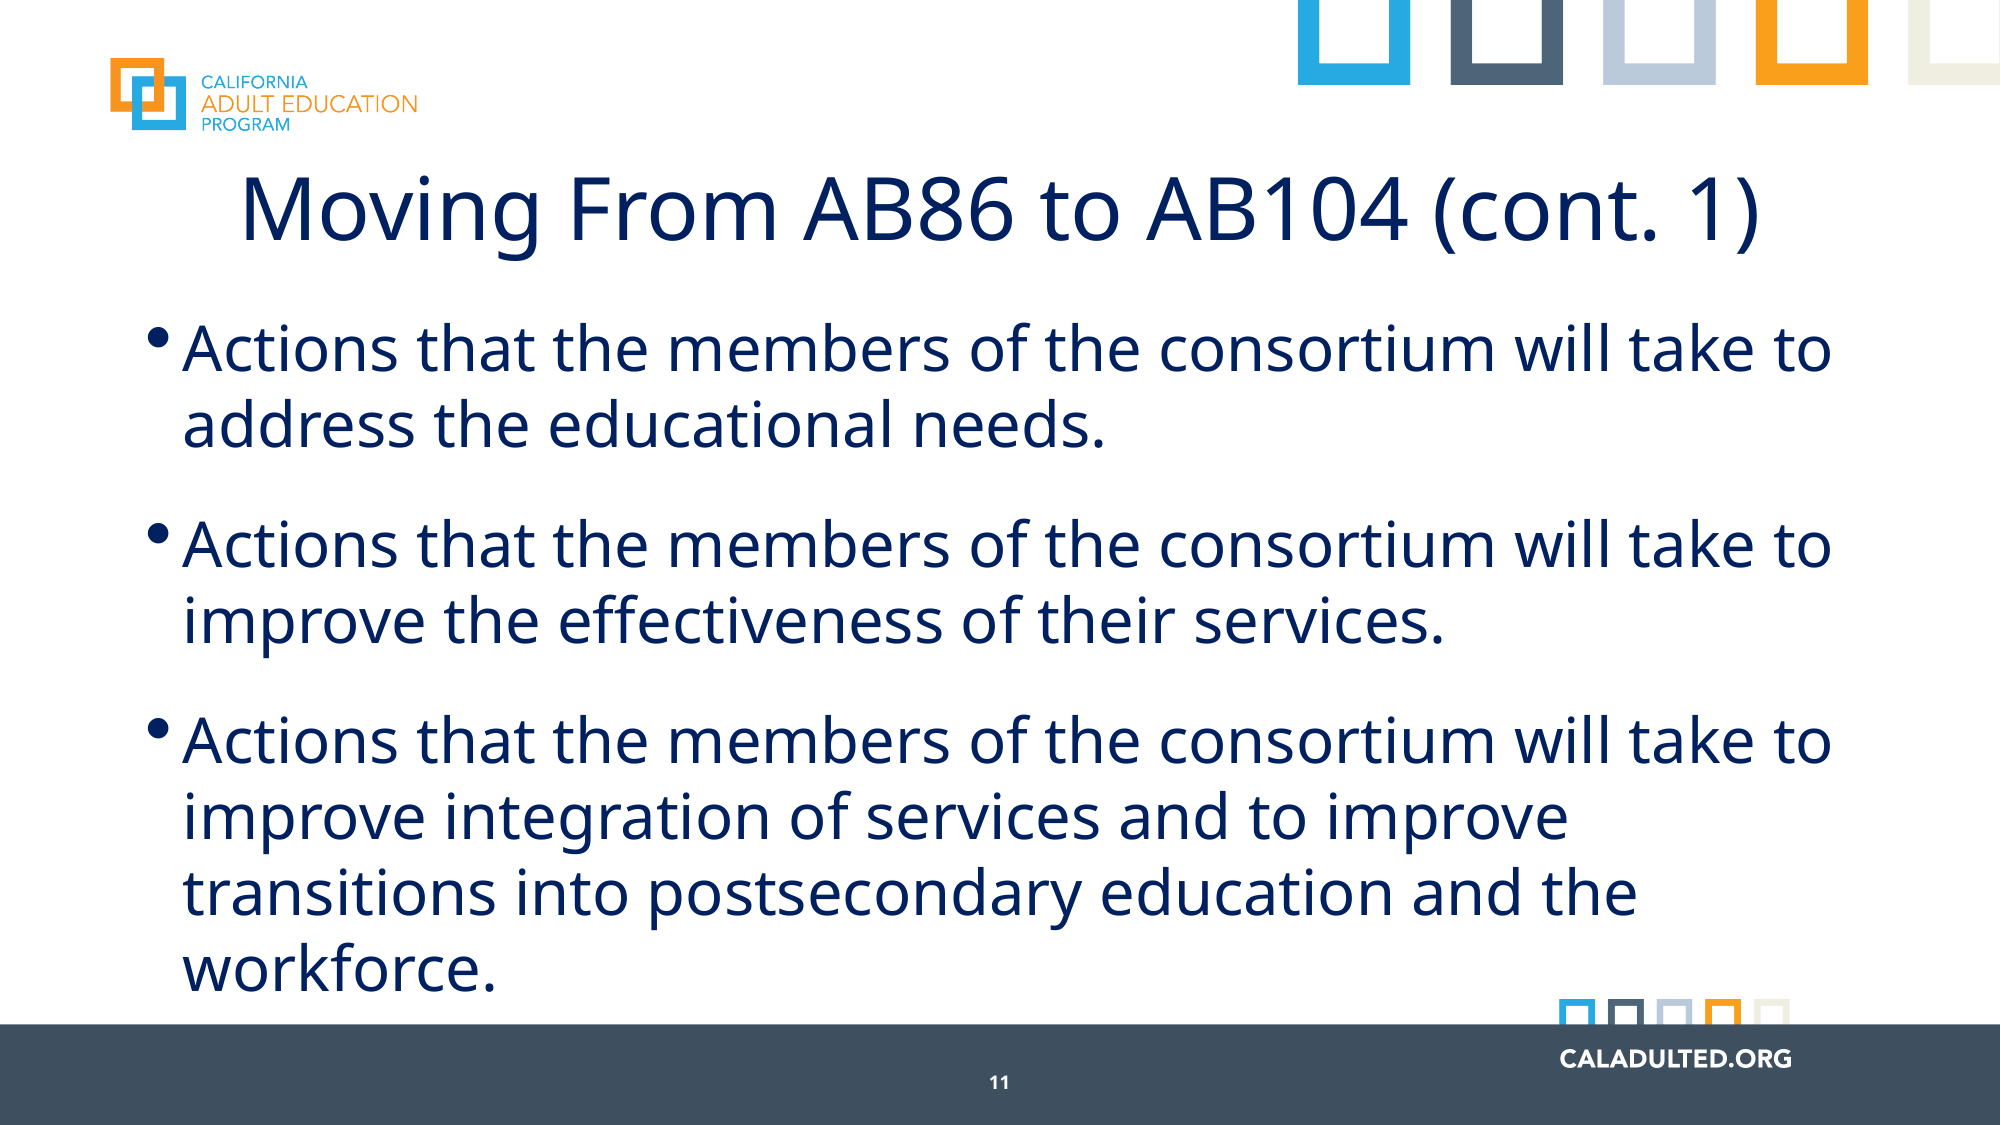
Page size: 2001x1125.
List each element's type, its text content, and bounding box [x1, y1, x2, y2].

picture [0, 0, 2000, 1125]
list Actions that the members of the consortium will take to address the educational needs. Actions that the members of the consortium will take to improve the effectiveness of their services. Actions that the members of the consortium will take to improve integration of services and to improve transitions into postsecondary education and the workforce. [136, 298, 1863, 1014]
title Moving From AB86 to AB104 (cont. 1) [136, 95, 1863, 298]
